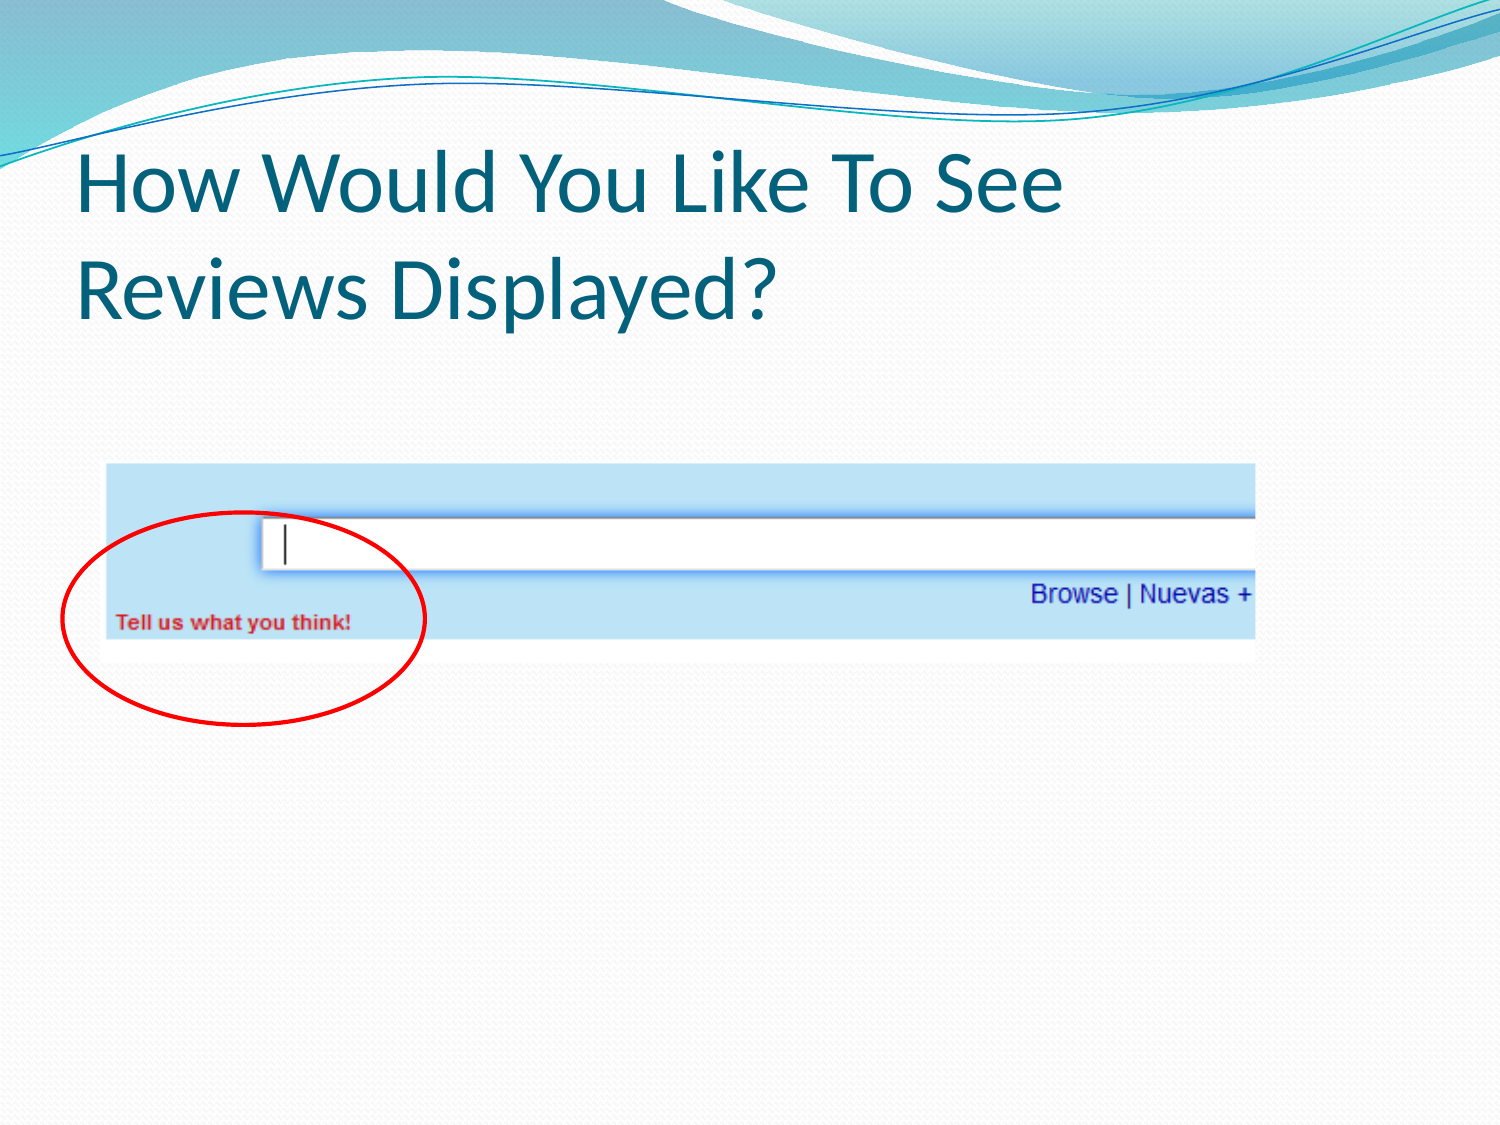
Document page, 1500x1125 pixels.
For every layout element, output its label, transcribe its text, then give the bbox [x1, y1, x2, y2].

text_box [60, 557, 399, 727]
picture [99, 462, 1256, 663]
title How Would You Like To See Reviews Displayed? [75, 149, 1438, 338]
